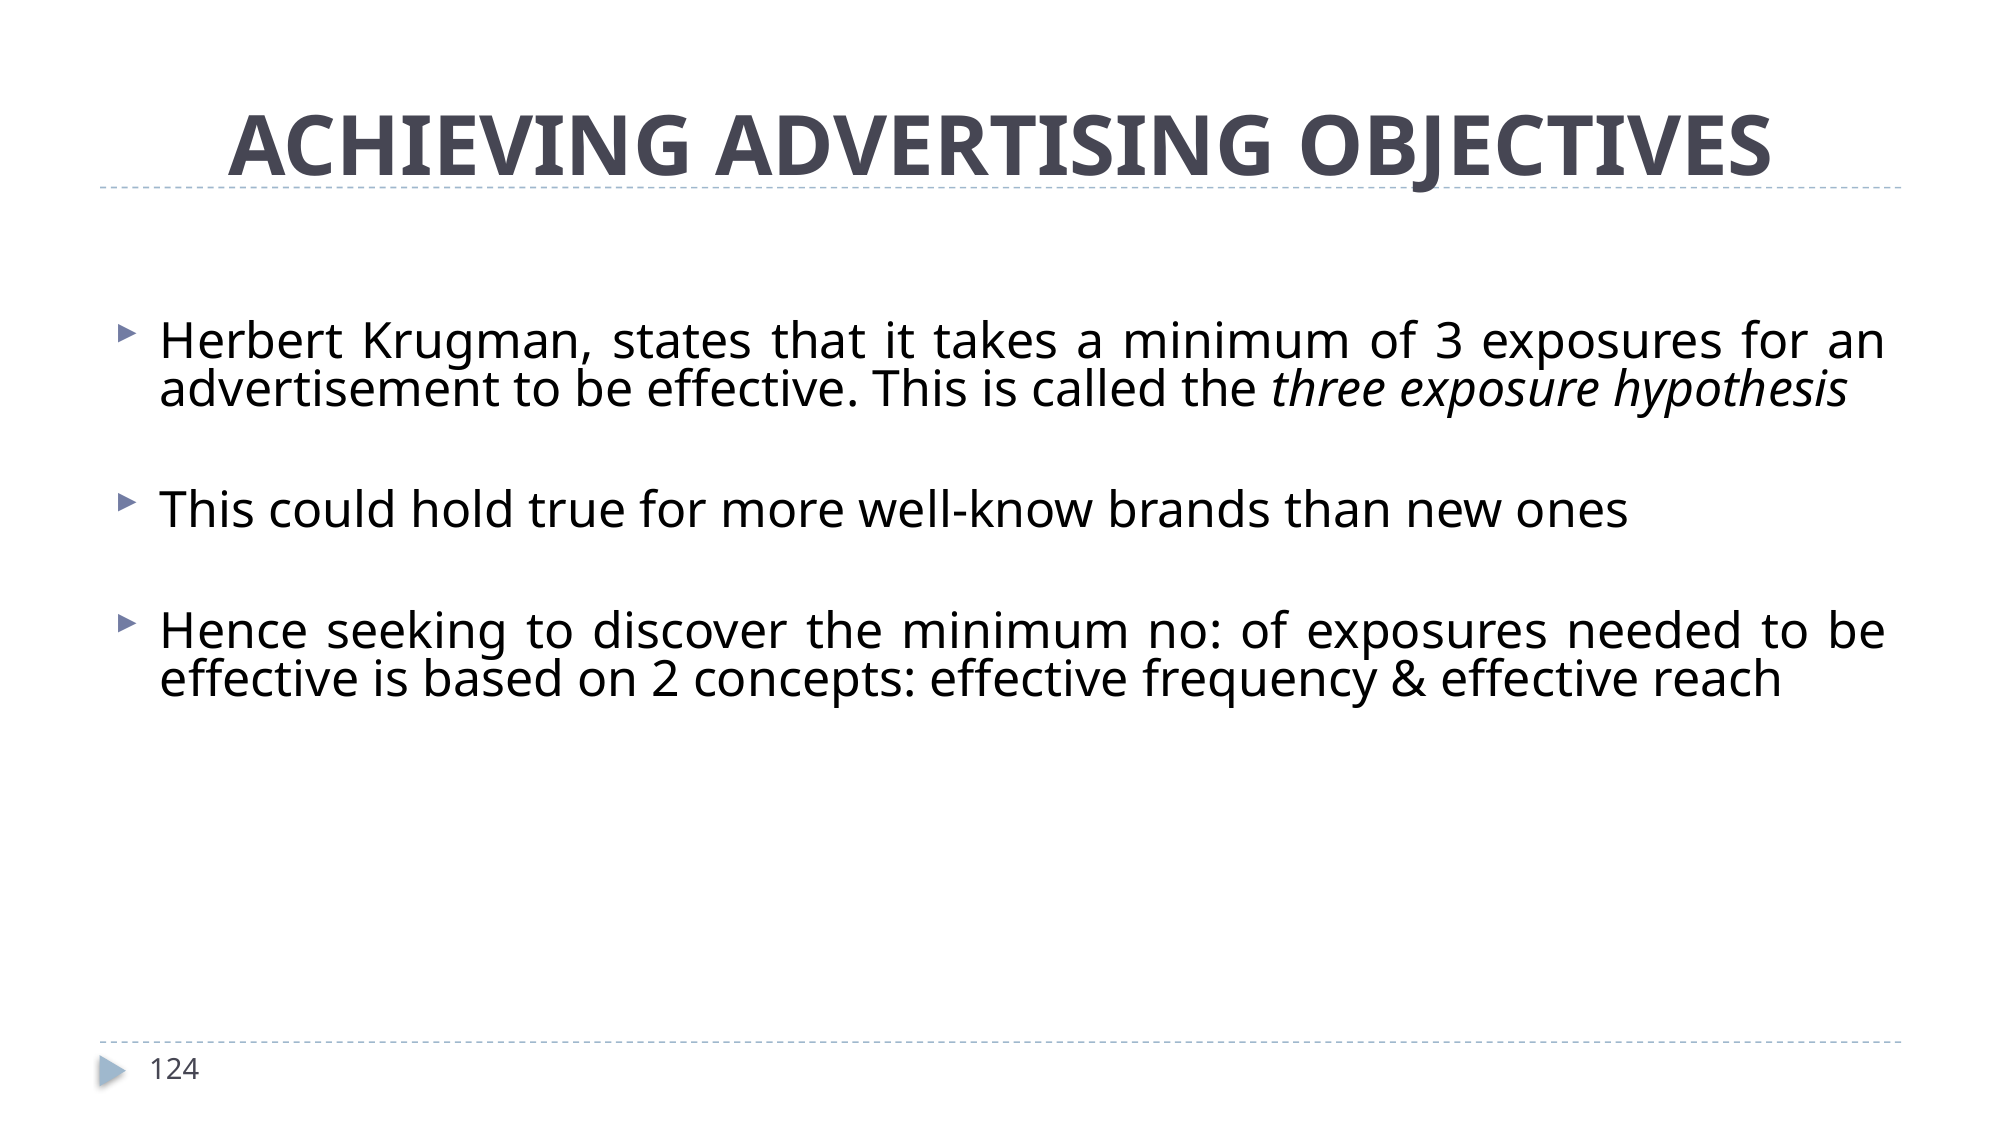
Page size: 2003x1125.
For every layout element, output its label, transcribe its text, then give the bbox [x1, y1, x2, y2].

list Herbert Krugman, states that it takes a minimum of 3 exposures for an advertisement to be effective. This is called the three exposure hypothesis This could hold true for more well-know brands than new ones Hence seeking to discover the minimum no: of exposures needed to be effective is based on 2 concepts: effective frequency & effective reach [100, 312, 1903, 1055]
slide_number 124 [134, 1055, 568, 1103]
title ACHIEVING ADVERTISING OBJECTIVES [0, 37, 2003, 200]
